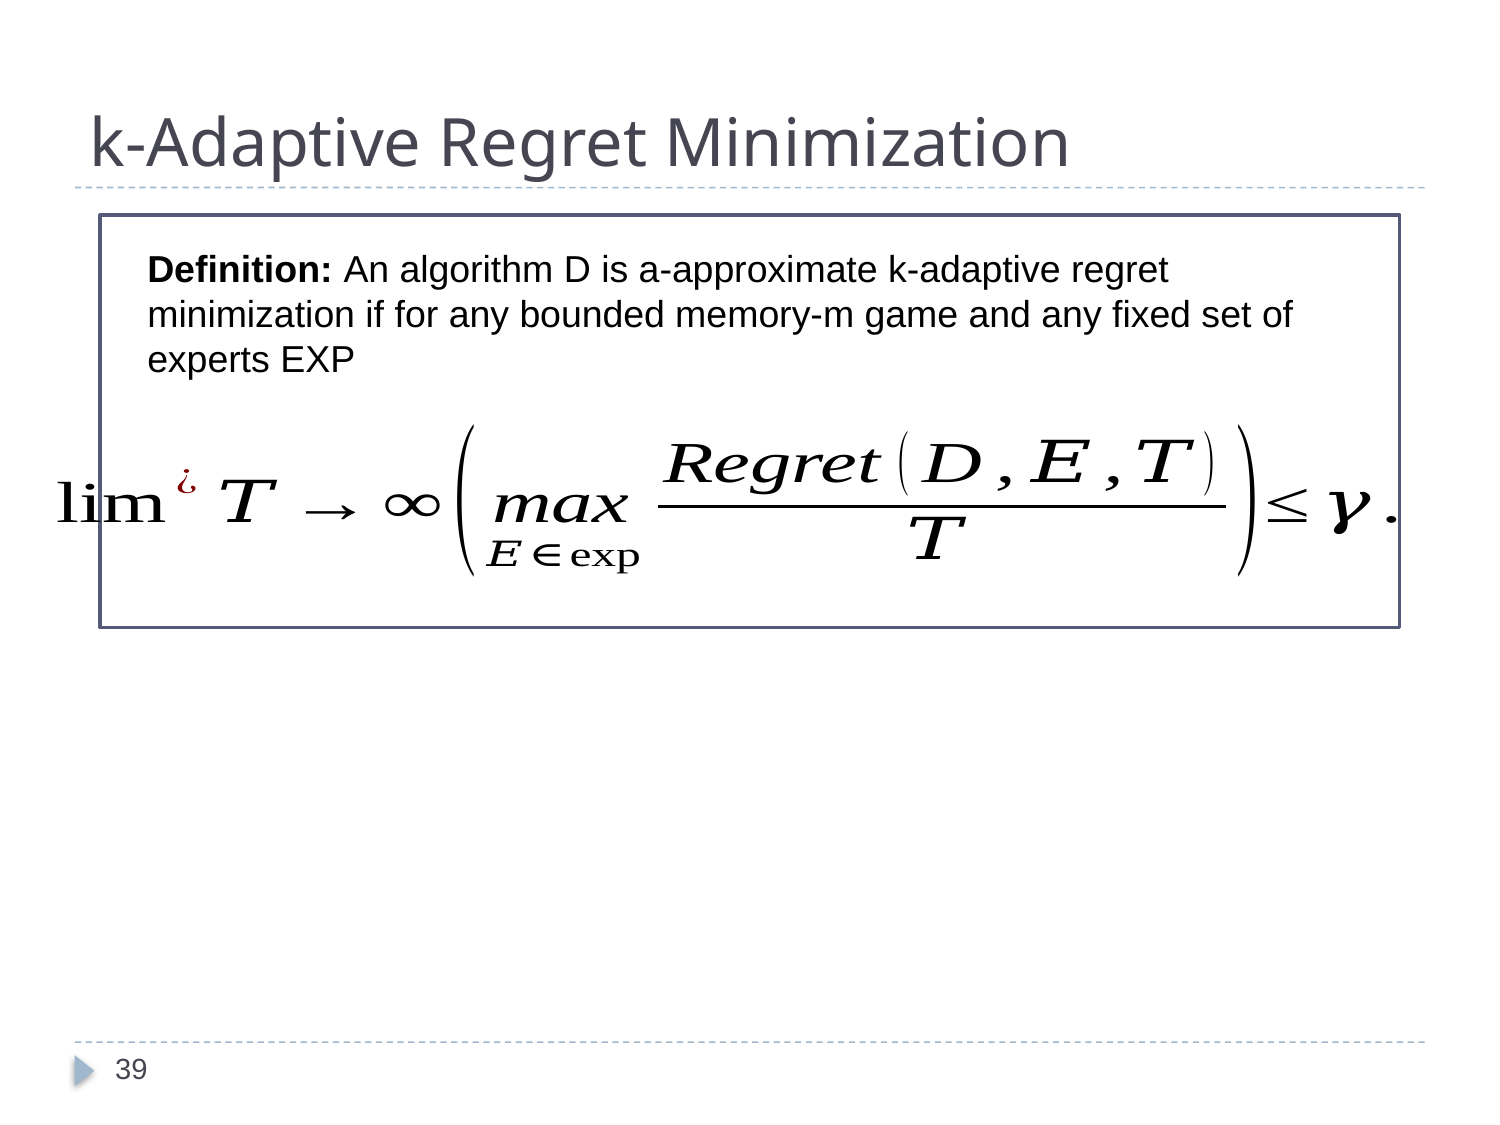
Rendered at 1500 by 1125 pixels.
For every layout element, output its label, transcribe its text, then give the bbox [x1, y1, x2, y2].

text_box [98, 213, 1401, 629]
slide_number 39 [100, 1042, 426, 1103]
title k-Adaptive Regret Minimization [75, 24, 1425, 188]
